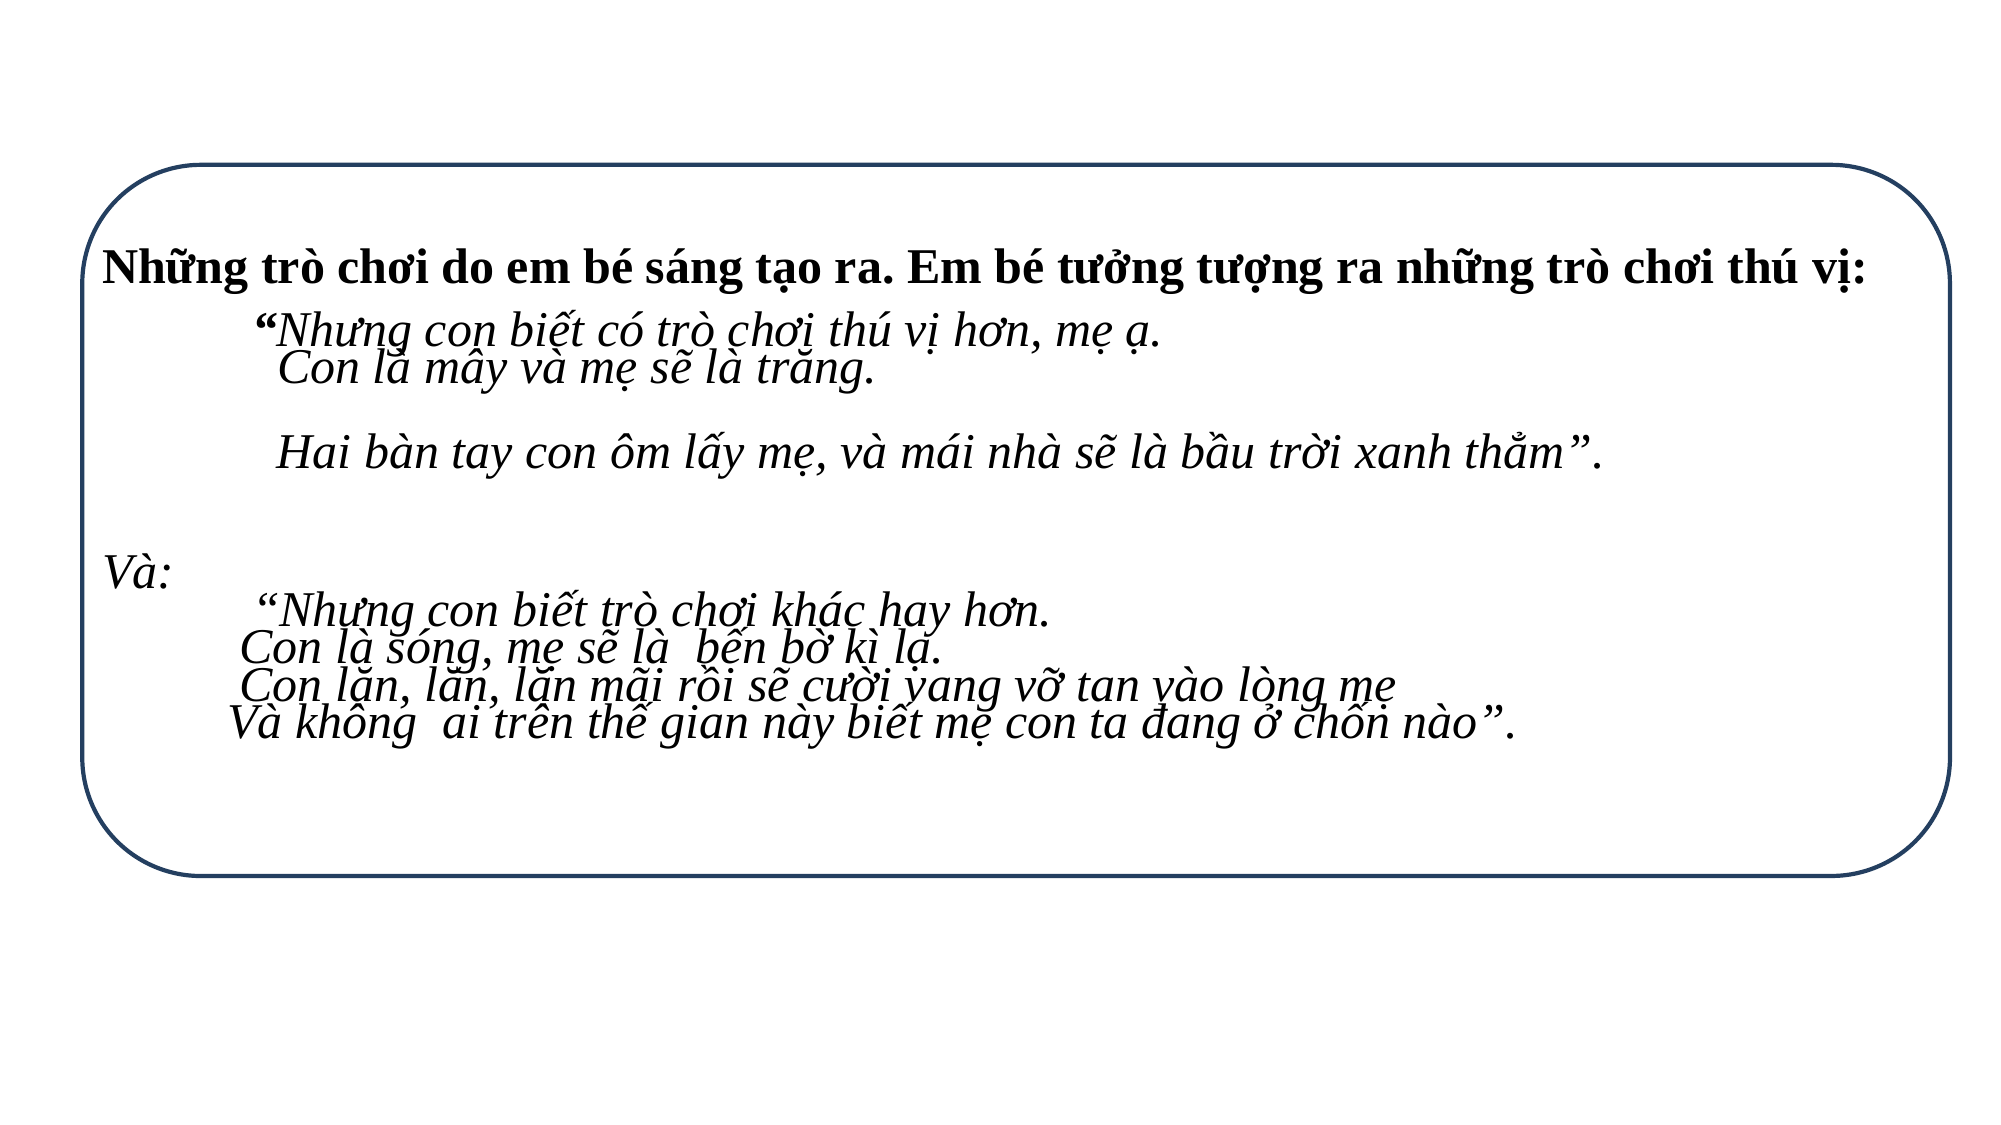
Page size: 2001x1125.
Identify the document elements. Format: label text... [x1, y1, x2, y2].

text_box Những trò chơi do em bé sáng tạo ra. Em bé tưởng tượng ra những trò chơi thú vị: “Nhưng con biết có trò chơi thú vị hơn, mẹ ạ. Con là mây và mẹ sẽ là trăng. Hai bàn tay con ôm lấy mẹ, và mái nhà sẽ là bầu trời xanh thẳm”. Và: “Nhưng con biết trò chơi khác hay hơn. Con là sóng, mẹ sẽ là bến bờ kì lạ. Con lăn, lăn, lăn mãi rồi sẽ cười vang vỡ tan vào lòng mẹ Và không ai trên thế gian này biết mẹ con ta đang ở chốn nào”. [82, 248, 1950, 757]
text_box [82, 757, 1951, 877]
text_box [87, 164, 1945, 248]
